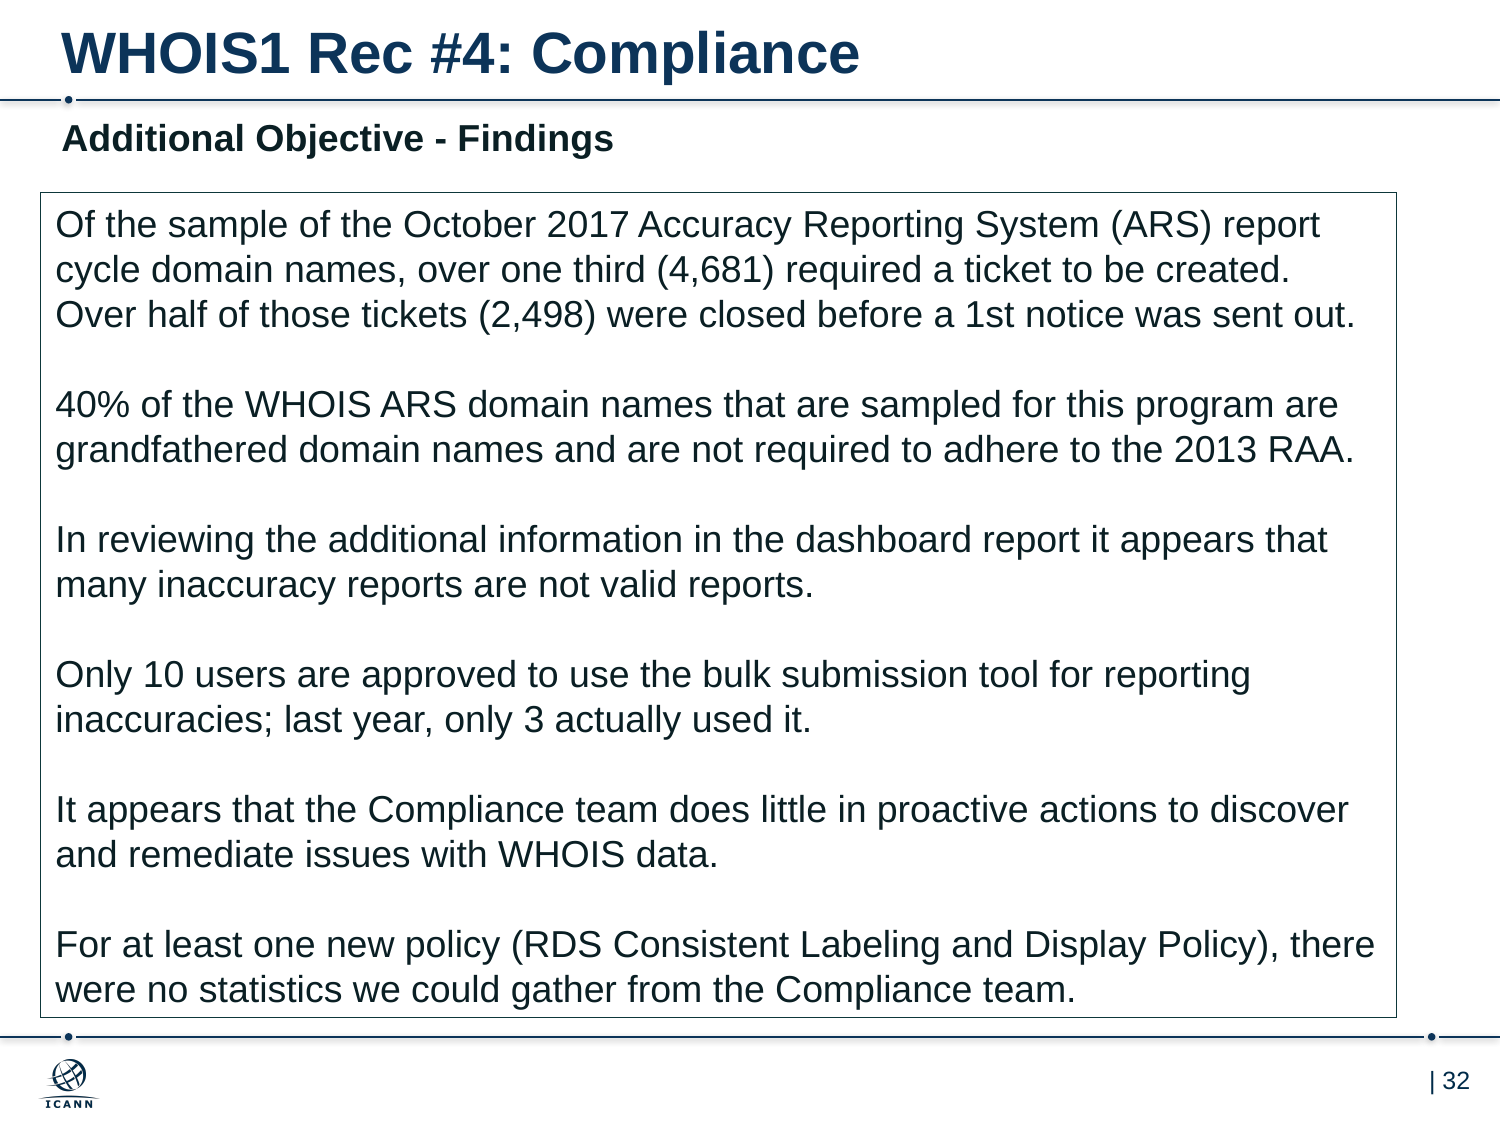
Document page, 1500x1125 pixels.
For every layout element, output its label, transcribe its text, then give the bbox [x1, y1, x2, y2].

text_box Additional Objective - Findings [61, 114, 969, 160]
title WHOIS1 Rec #4: Compliance [61, 7, 1376, 82]
text_box Of the sample of the October 2017 Accuracy Reporting System (ARS) report cycle domain names, over one third (4,681) required a ticket to be created. Over half of those tickets (2,498) were closed before a 1st notice was sent out. 40% of the WHOIS ARS domain names that are sampled for this program are grandfathered domain names and are not required to adhere to the 2013 RAA. In reviewing the additional information in the dashboard report it appears that many inaccuracy reports are not valid reports. Only 10 users are approved to use the bulk submission tool for reporting inaccuracies; last year, only 3 actually used it. It appears that the Compliance team does little in proactive actions to discover and remediate issues with WHOIS data. For at least one new policy (RDS Consistent Labeling and Display Policy), there were no statistics we could gather from the Compliance team. [40, 192, 1397, 1018]
picture [38, 1059, 100, 1108]
